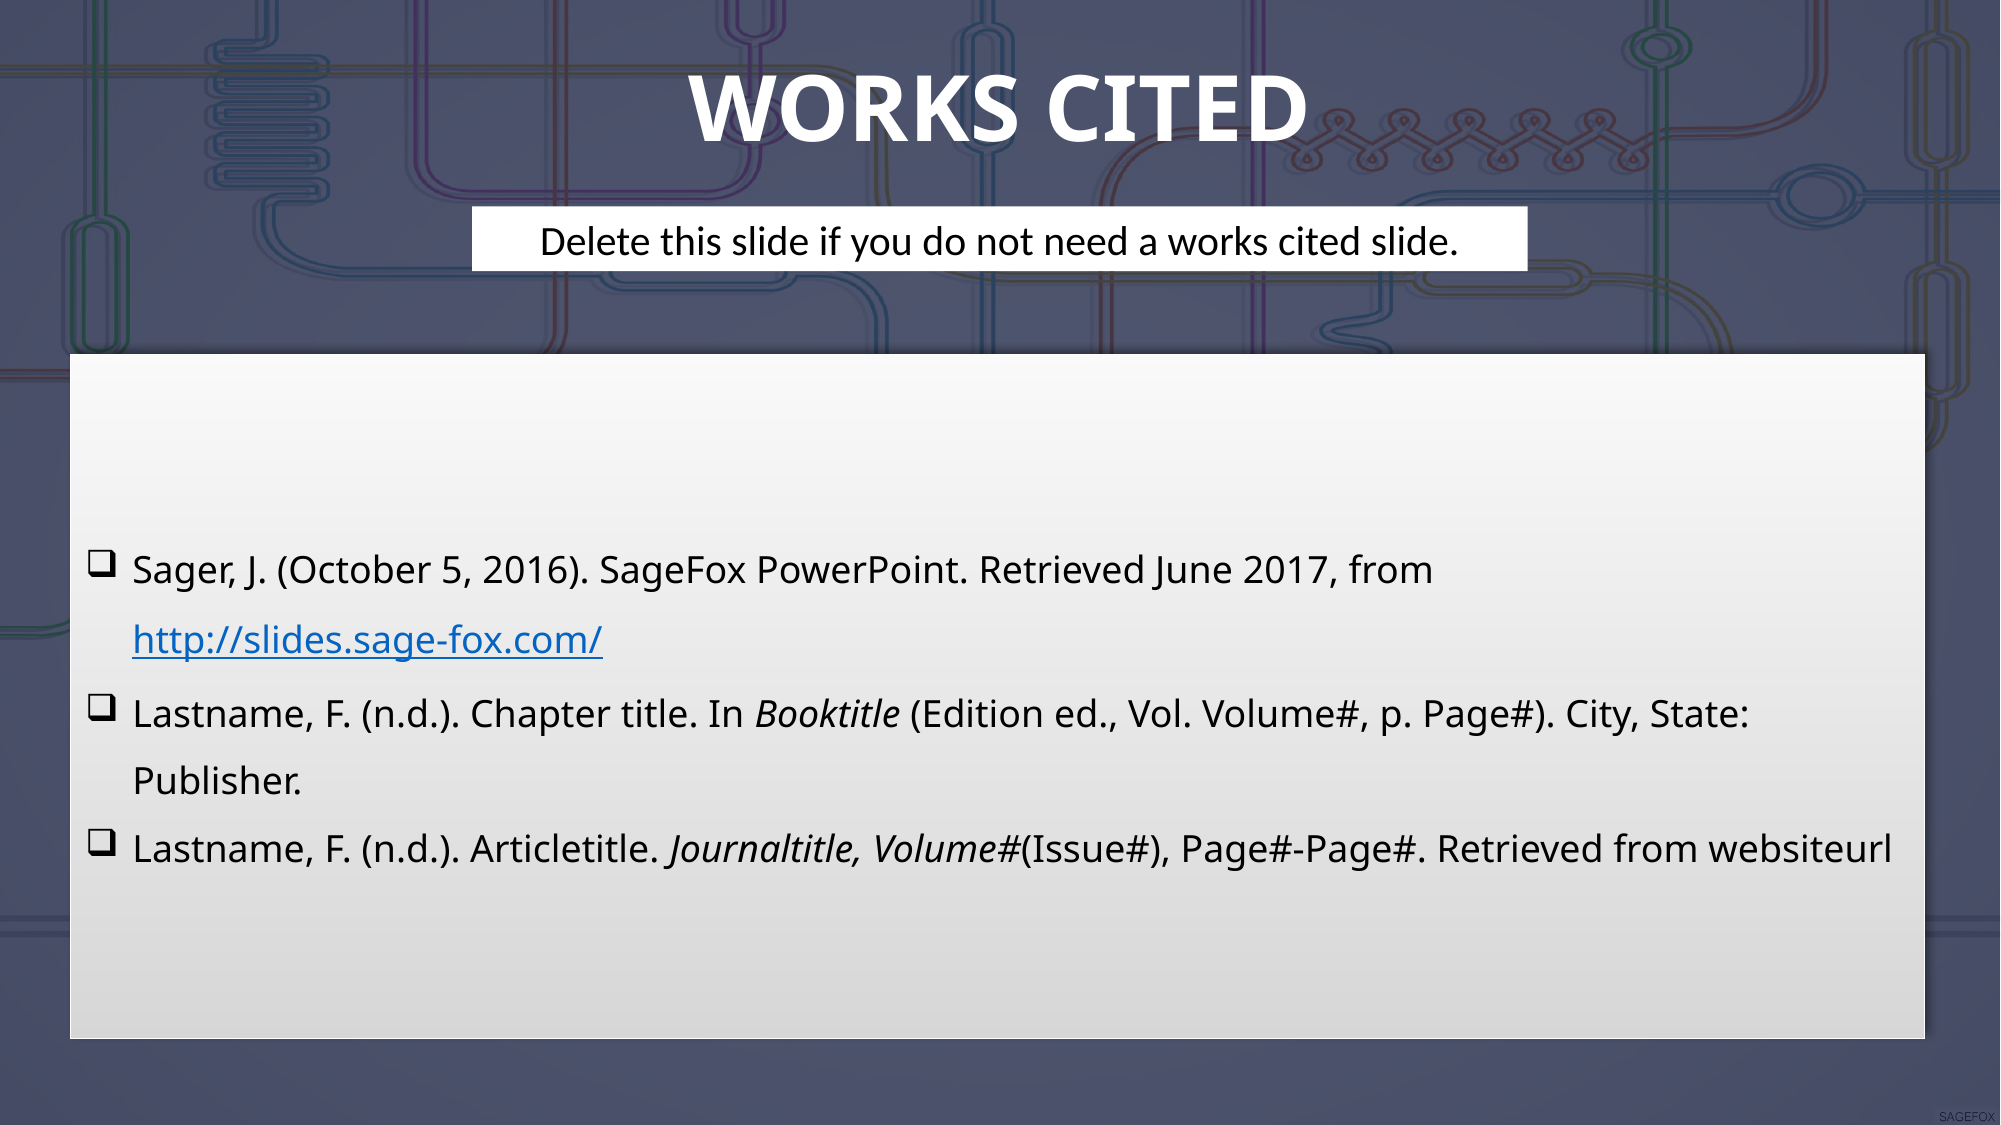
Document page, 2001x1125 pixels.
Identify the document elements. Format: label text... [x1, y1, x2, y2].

text_box WORKS CITED [548, 42, 1452, 167]
text_box Sager, J. (October 5, 2016). SageFox PowerPoint. Retrieved June 2017, from http://slides.sage-fox.com/ Lastname, F. (n.d.). Chapter title. In Booktitle (Edition ed., Vol. Volume#, p. Page#). City, State: Publisher. Lastname, F. (n.d.). Articletitle. Journaltitle, Volume#(Issue#), Page#-Page#. Retrieved from websiteurl [70, 354, 1925, 1039]
text_box Delete this slide if you do not need a works cited slide. [472, 206, 1528, 272]
